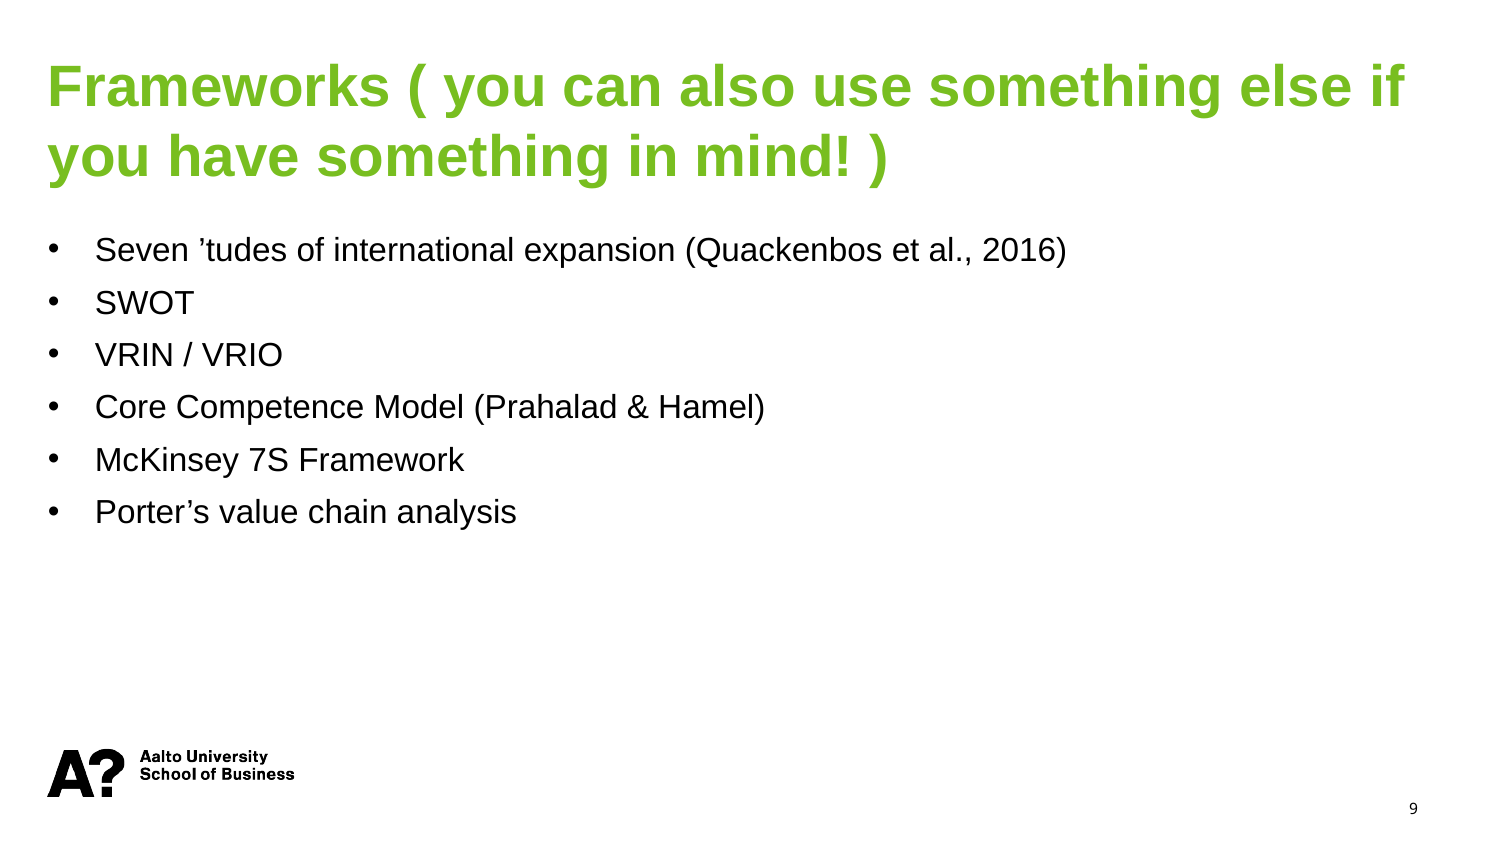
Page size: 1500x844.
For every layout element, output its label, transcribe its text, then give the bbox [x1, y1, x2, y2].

list Seven ’tudes of international expansion (Quackenbos et al., 2016) SWOT VRIN / VRIO Core Competence Model (Prahalad & Hamel) McKinsey 7S Framework Porter’s value chain analysis [47, 228, 1173, 338]
picture [0, 703, 341, 844]
slide_number 9 [1095, 795, 1434, 824]
list Frameworks ( you can also use something else if you have something in mind! ) [47, 48, 1421, 204]
